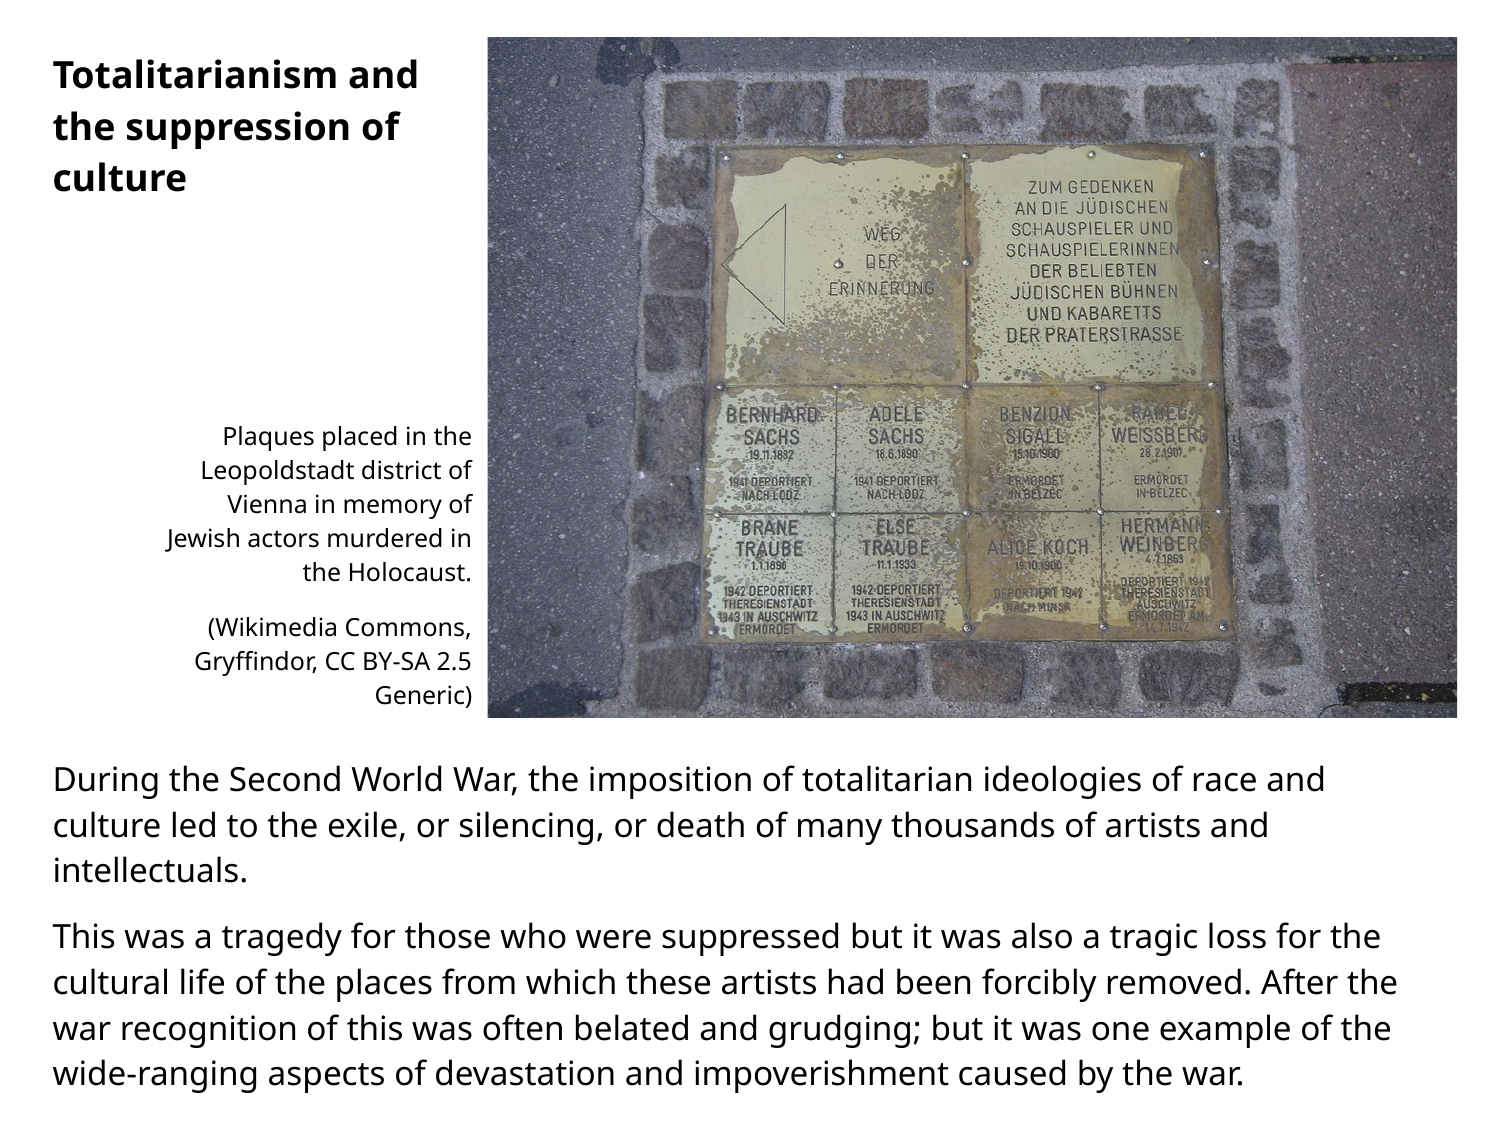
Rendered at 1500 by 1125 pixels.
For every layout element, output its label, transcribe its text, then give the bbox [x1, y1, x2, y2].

list During the Second World War, the imposition of totalitarian ideologies of race and culture led to the exile, or silencing, or death of many thousands of artists and intellectuals. This was a tragedy for those who were suppressed but it was also a tragic loss for the cultural life of the places from which these artists had been forcibly removed. After the war recognition of this was often belated and grudging; but it was one example of the wide-ranging aspects of devastation and impoverishment caused by the war. [37, 745, 1458, 1088]
picture [487, 37, 1458, 718]
list Plaques placed in the Leopoldstadt district of Vienna in memory of Jewish actors murdered in the Holocaust. (Wikimedia Commons, Gryffindor, CC BY-SA 2.5 Generic) [145, 371, 487, 718]
title Totalitarianism and the suppression of culture [37, 37, 487, 188]
